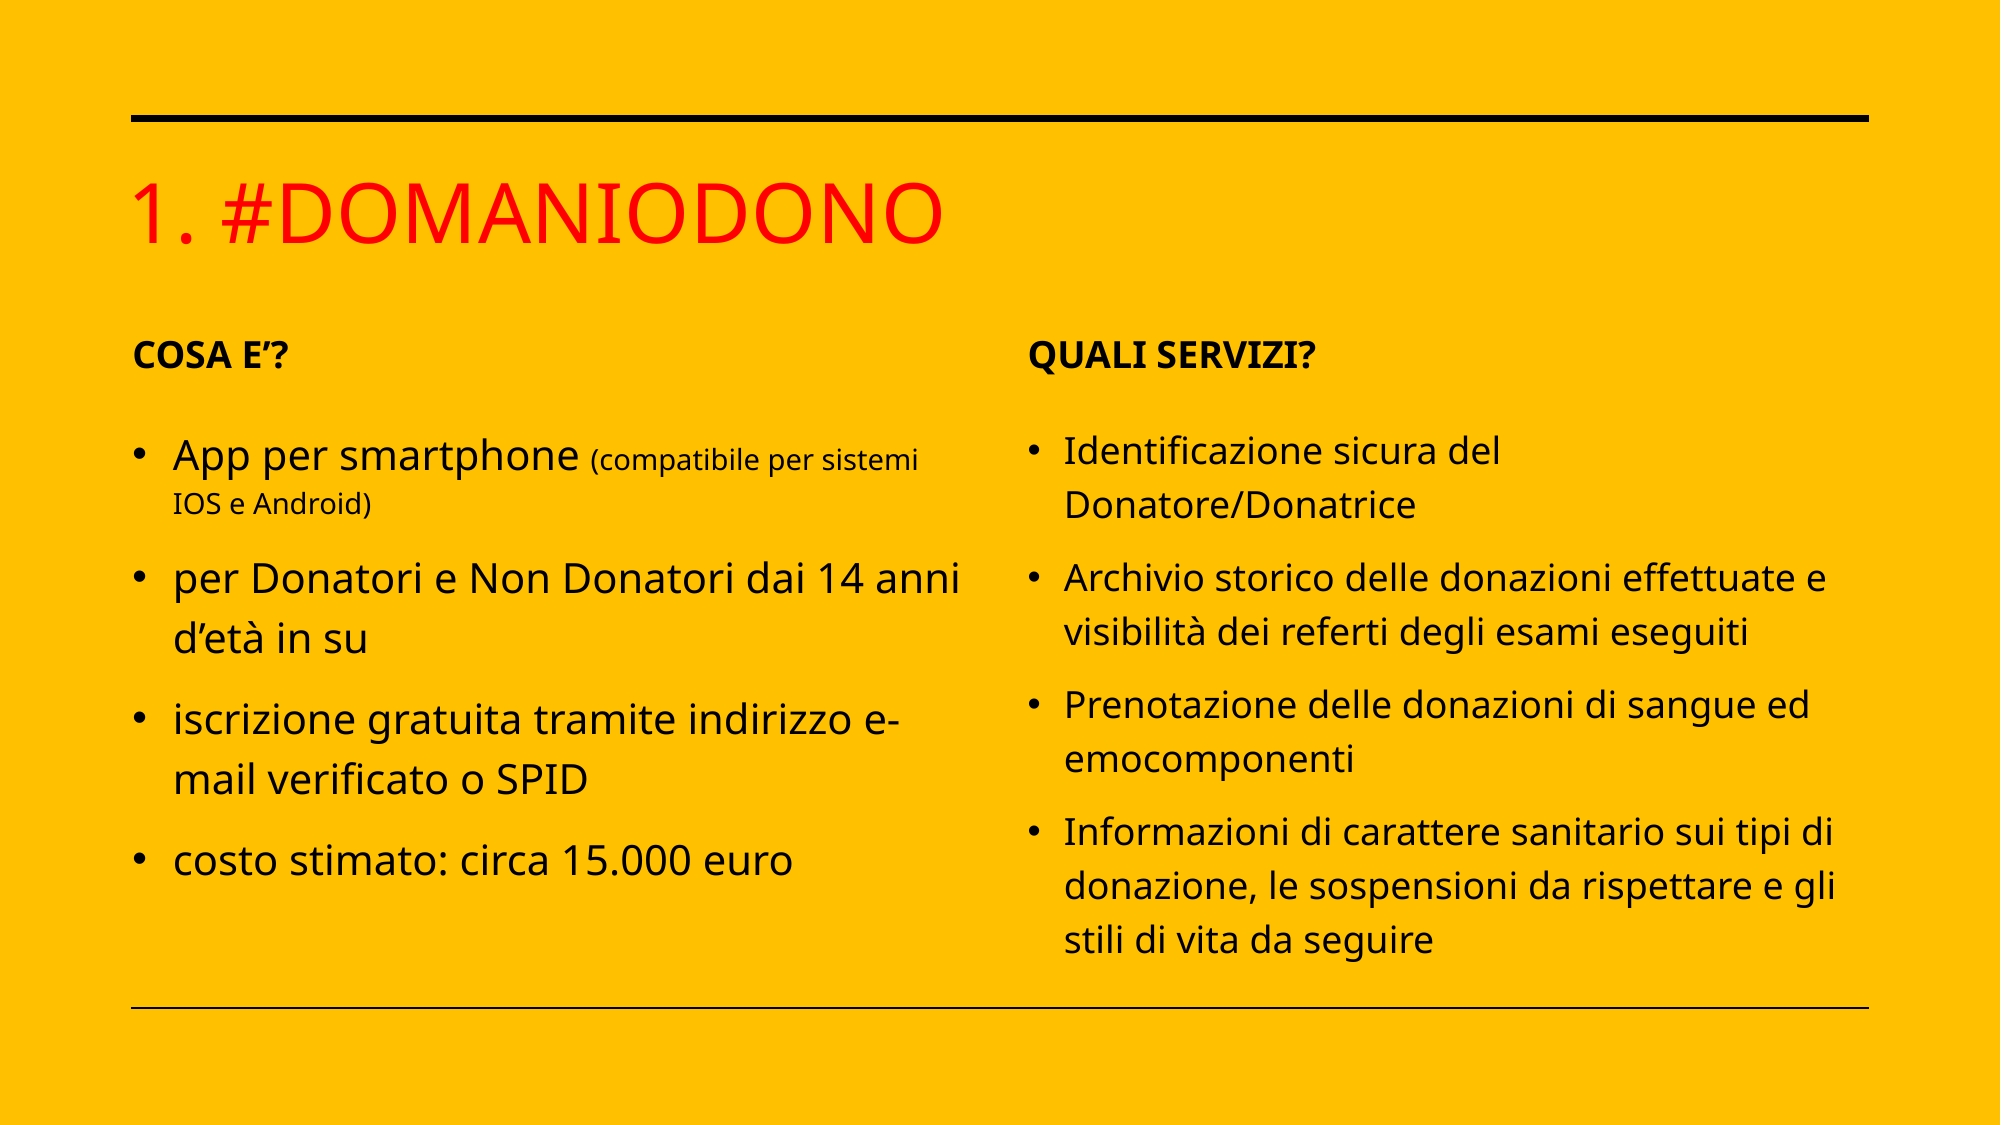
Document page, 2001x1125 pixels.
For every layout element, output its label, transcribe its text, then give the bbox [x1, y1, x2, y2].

list Identificazione sicura del Donatore/Donatrice Archivio storico delle donazioni effettuate e visibilità dei referti degli esami eseguiti Prenotazione delle donazioni di sangue ed emocomponenti Informazioni di carattere sanitario sui tipi di donazione, le sospensioni da rispettare e gli stili di vita da seguire [1012, 410, 1863, 973]
list QUALI SERVIZI? [1012, 275, 1863, 384]
list COSA E’? [117, 275, 984, 384]
list App per smartphone (compatibile per sistemi IOS e Android) per Donatori e Non Donatori dai 14 anni d’età in su iscrizione gratuita tramite indirizzo e-mail verificato o SPID costo stimato: circa 15.000 euro [117, 410, 984, 973]
title 1. #DOMANIODONO [112, 152, 1858, 278]
